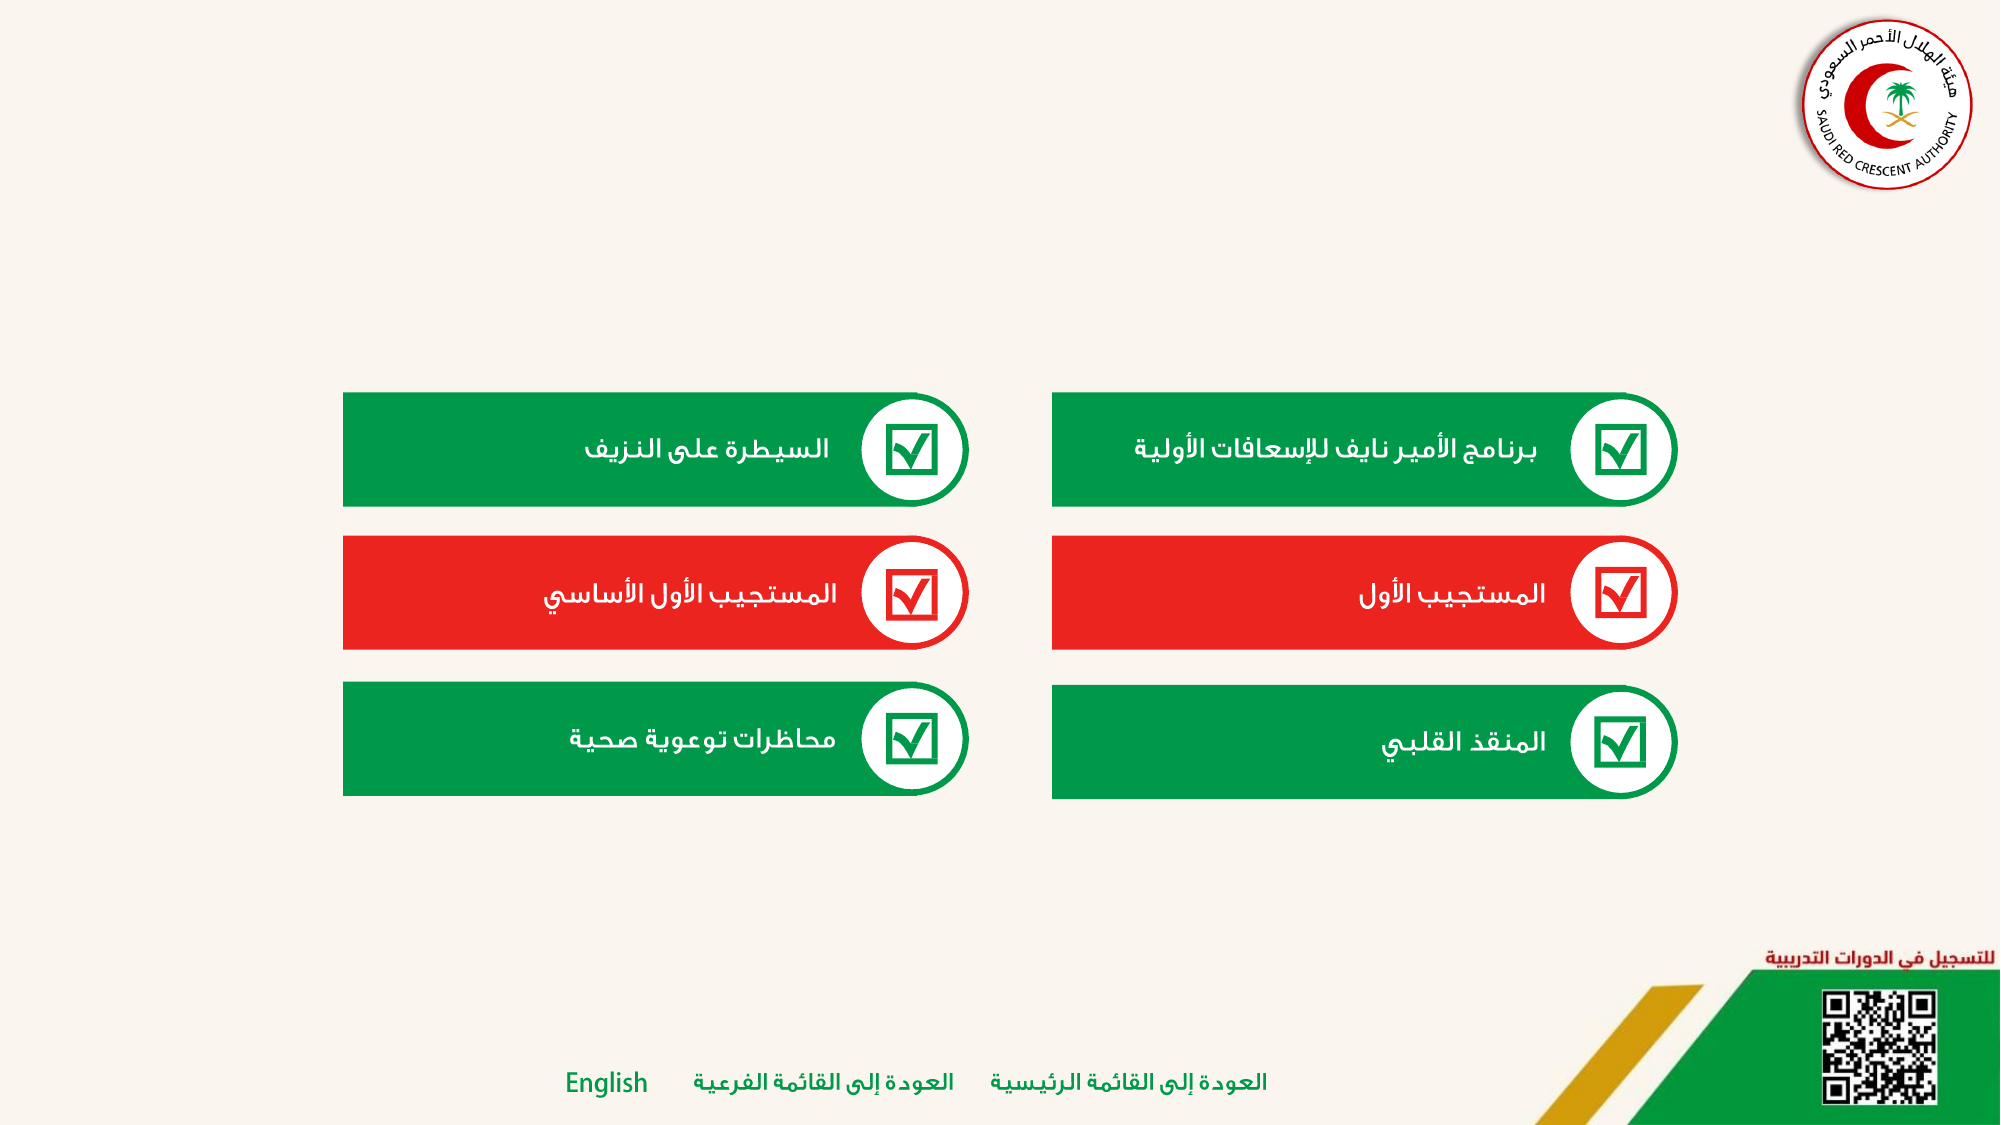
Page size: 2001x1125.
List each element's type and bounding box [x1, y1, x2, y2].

text_box [1781, 3, 1980, 205]
text_box [565, 1067, 660, 1099]
text_box [1381, 723, 1558, 763]
text_box [1796, 12, 1978, 197]
text_box [1595, 423, 1647, 476]
text_box [886, 423, 938, 476]
text_box [543, 575, 851, 615]
text_box [886, 569, 938, 621]
text_box [1352, 575, 1559, 615]
text_box [343, 392, 918, 507]
text_box [858, 685, 966, 793]
text_box [1567, 396, 1675, 504]
text_box [886, 712, 938, 765]
text_box [778, 1066, 963, 1100]
text_box [990, 1066, 1277, 1100]
text_box [1052, 535, 1627, 650]
text_box [1134, 430, 1549, 470]
text_box [1595, 566, 1647, 619]
text_box [343, 535, 918, 650]
text_box [1594, 716, 1646, 768]
text_box [1567, 688, 1675, 797]
text_box [343, 681, 918, 796]
text_box [584, 430, 842, 470]
text_box [693, 1066, 778, 1100]
picture [0, 0, 2000, 1125]
text_box [569, 720, 850, 760]
text_box [1052, 392, 1627, 507]
text_box [1052, 684, 1627, 800]
text_box [858, 538, 966, 647]
text_box [1567, 538, 1675, 647]
text_box [858, 396, 966, 504]
